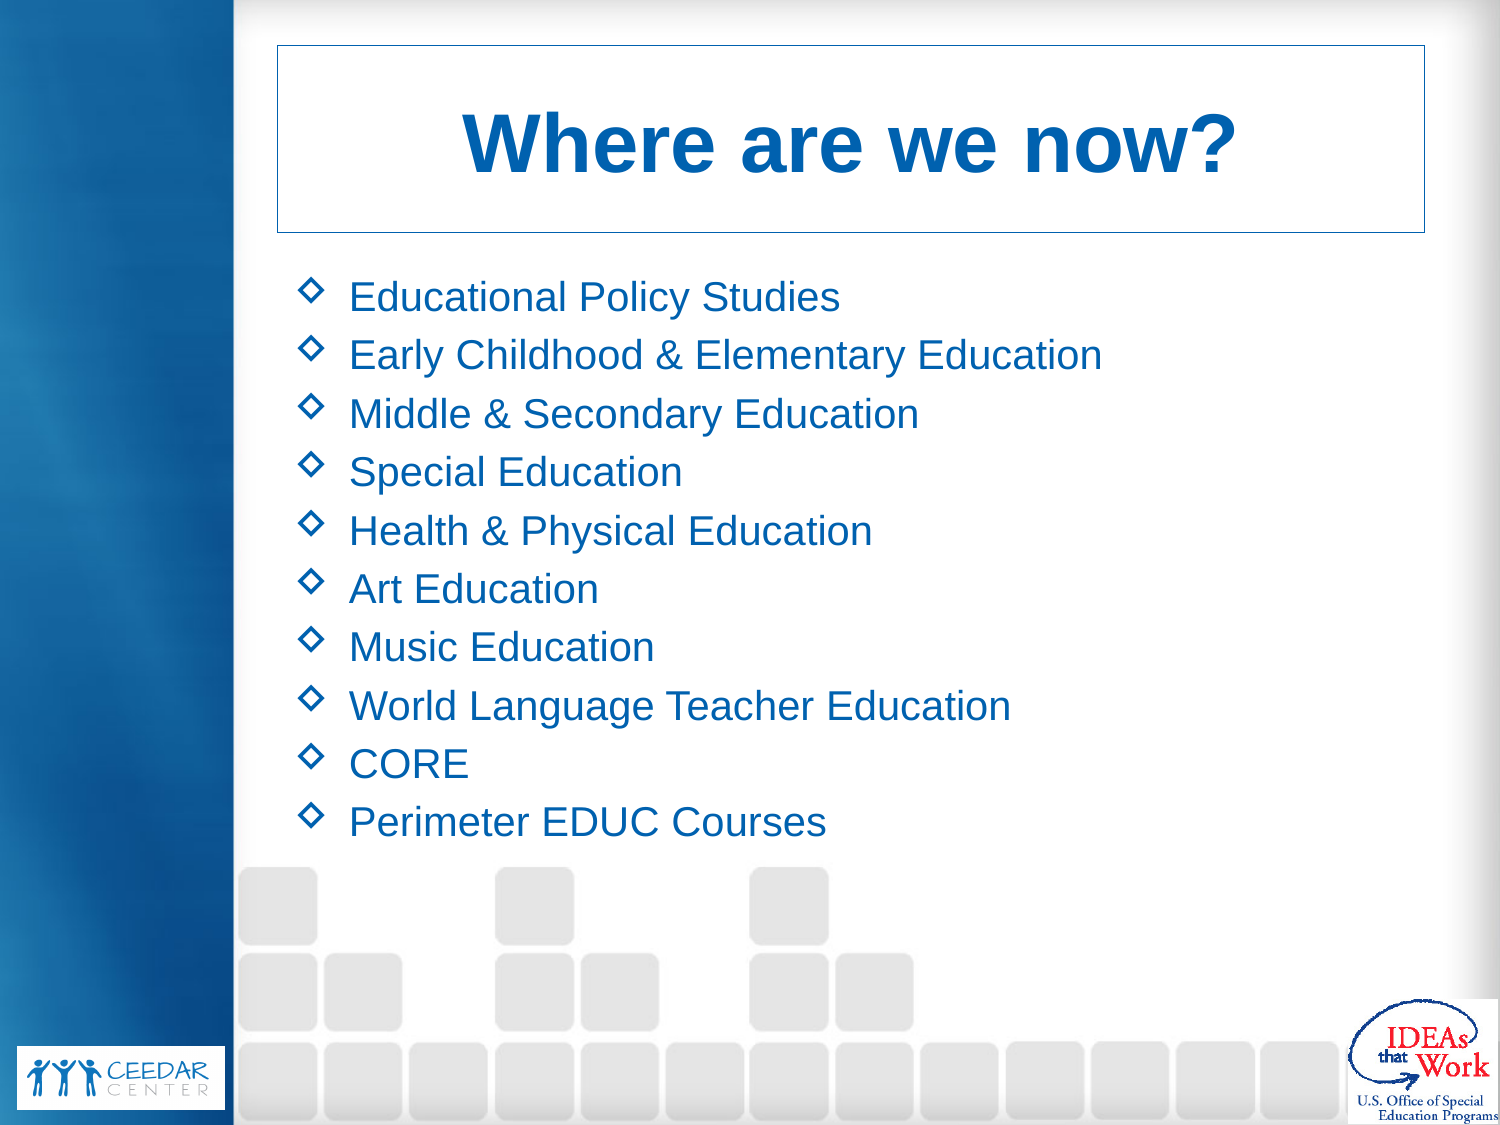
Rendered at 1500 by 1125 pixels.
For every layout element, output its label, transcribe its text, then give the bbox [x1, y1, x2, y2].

list Educational Policy Studies Early Childhood & Elementary Education Middle & Secondary Education Special Education Health & Physical Education Art Education Music Education World Language Teacher Education CORE Perimeter EDUC Courses [277, 262, 1425, 858]
title Where are we now? [277, 45, 1425, 233]
picture [0, 0, 1500, 1125]
